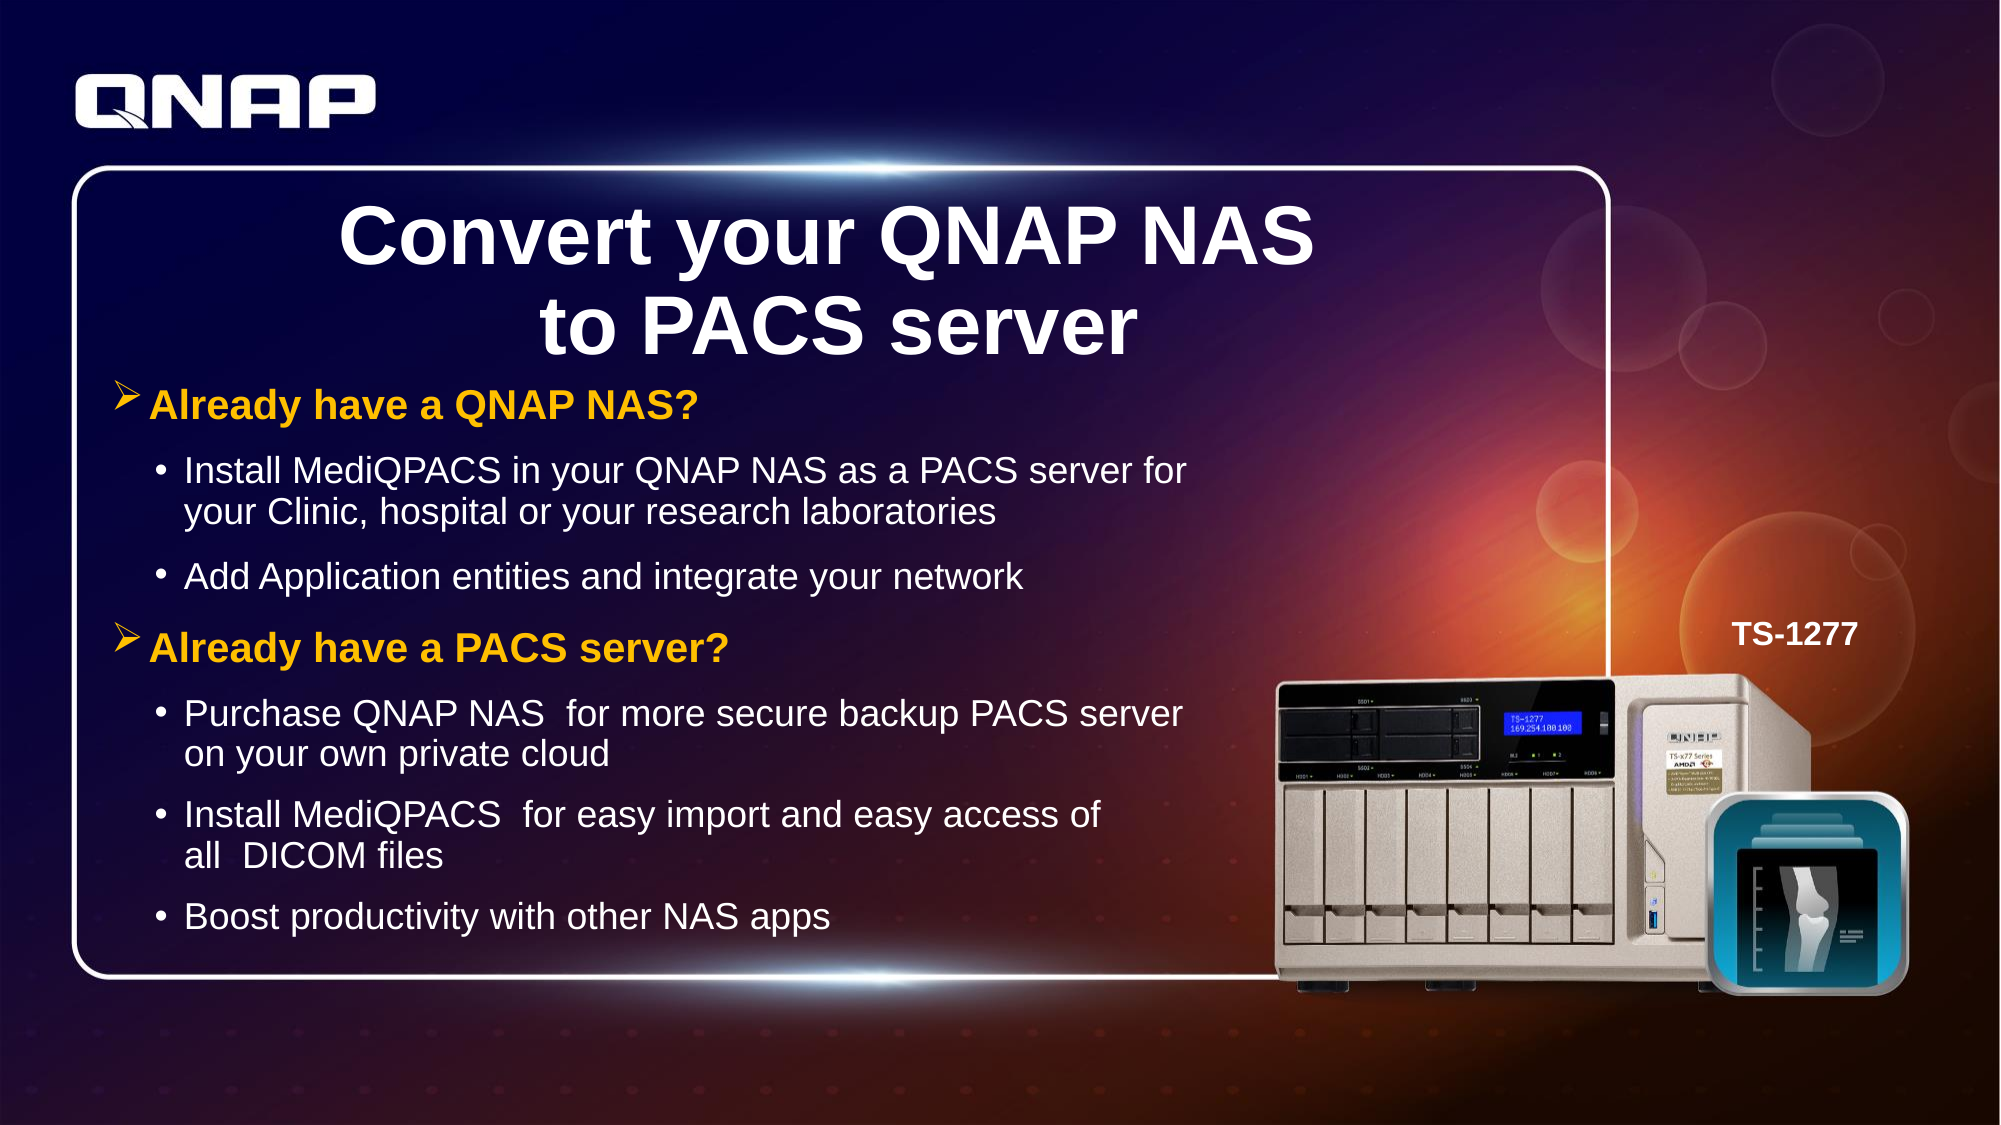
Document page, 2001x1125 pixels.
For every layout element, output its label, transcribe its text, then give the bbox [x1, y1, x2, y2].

title Convert your QNAP NAS to PACS server [90, 199, 1589, 366]
list Already have a QNAP NAS? Install MediQPACS in your QNAP NAS as a PACS server for your Clinic, hospital or your research laboratories Add Application entities and integrate your network Already have a PACS server? Purchase QNAP NAS for more secure backup PACS server on your own private cloud Install MediQPACS for easy import and easy access of all DICOM files Boost productivity with other NAS apps [96, 369, 1241, 956]
text_box TS-1277 [1700, 604, 1891, 660]
picture [0, 0, 2000, 1125]
